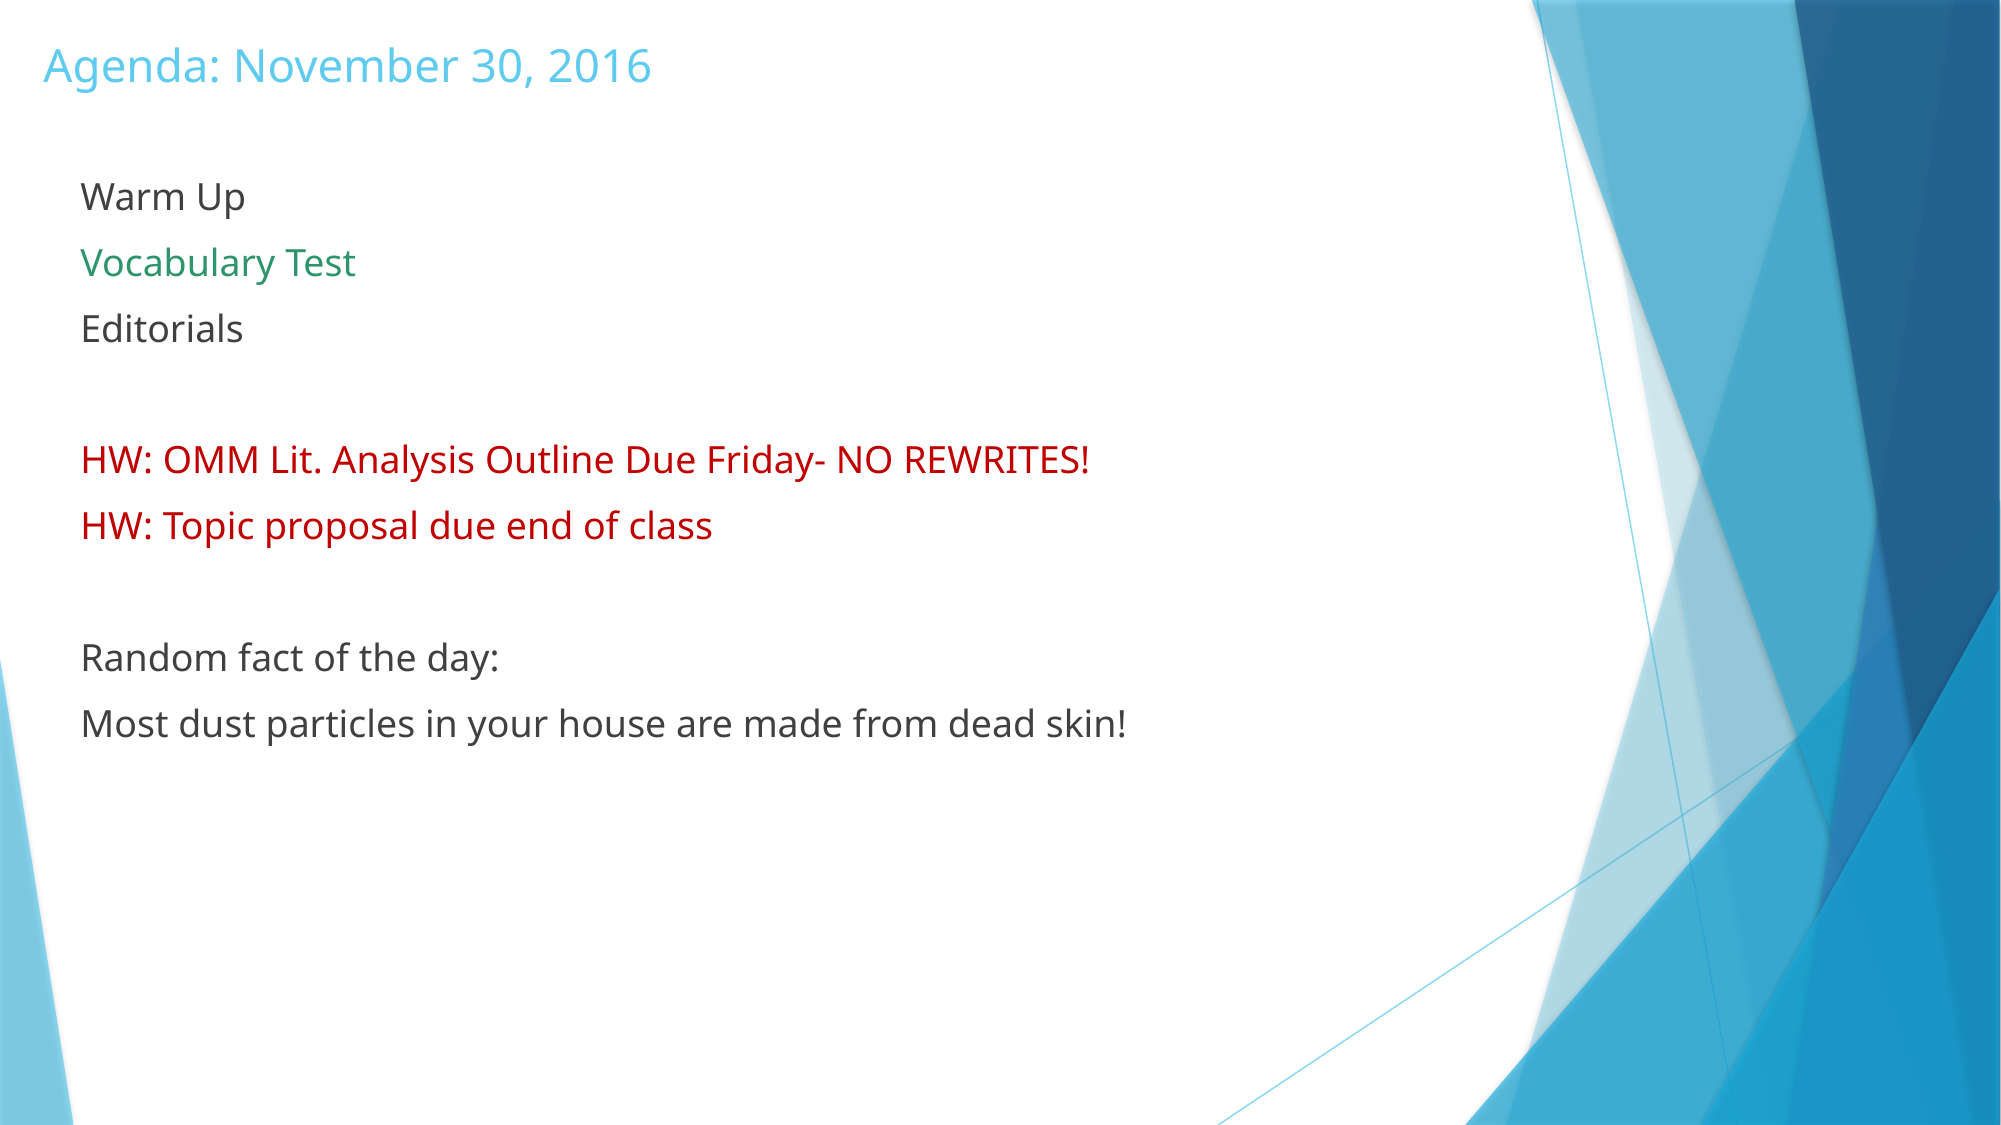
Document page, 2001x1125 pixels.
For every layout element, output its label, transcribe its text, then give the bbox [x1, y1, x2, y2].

list Warm Up Vocabulary Test Editorials HW: OMM Lit. Analysis Outline Due Friday- NO REWRITES! HW: Topic proposal due end of class Random fact of the day: Most dust particles in your house are made from dead skin! [65, 165, 1522, 992]
title Agenda: November 30, 2016 [28, 29, 1439, 100]
